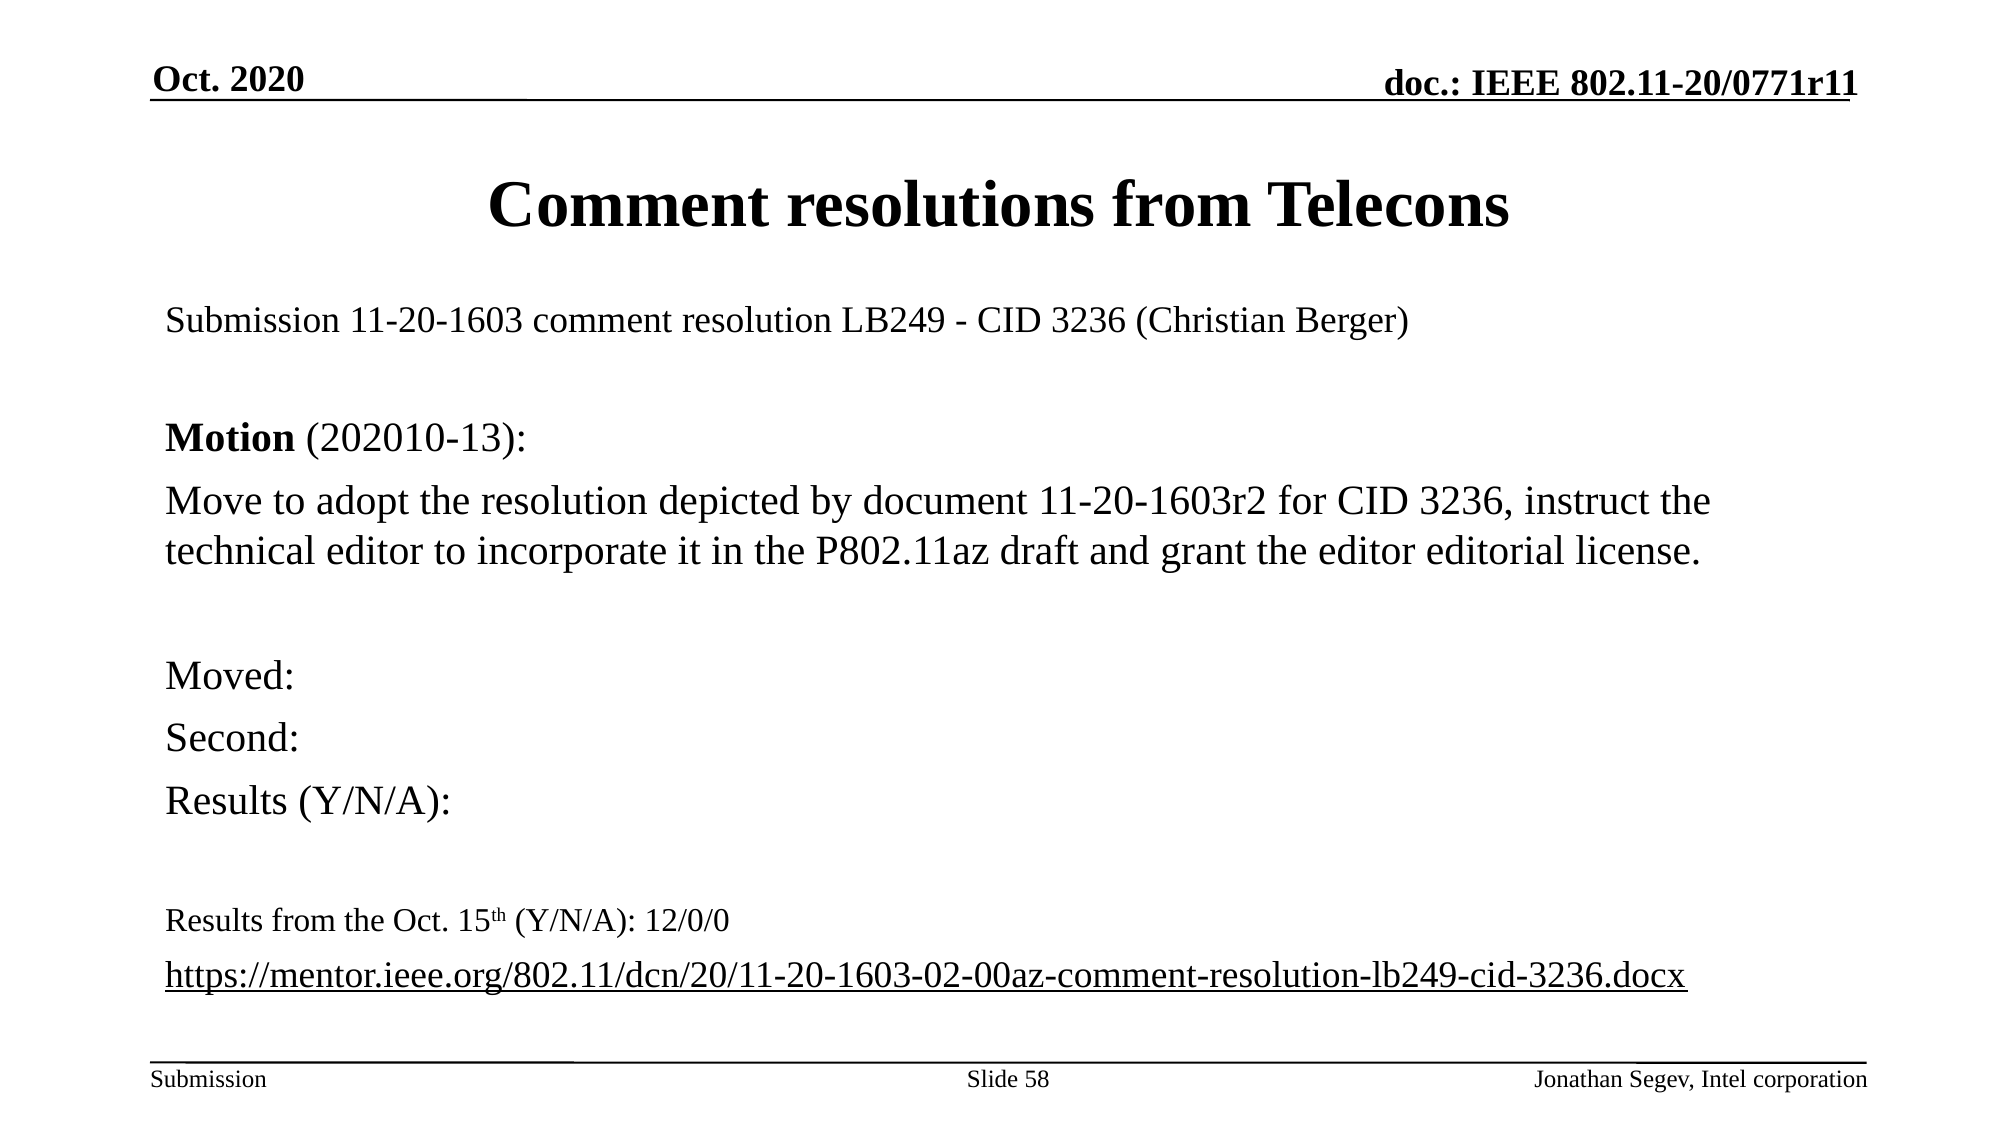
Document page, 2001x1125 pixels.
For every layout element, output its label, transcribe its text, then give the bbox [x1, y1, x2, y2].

footer Jonathan Segev, Intel corporation [1171, 1061, 1869, 1093]
slide_number Slide 58 [950, 1061, 1067, 1123]
list Submission 11-20-1603 comment resolution LB249 - CID 3236 (Christian Berger) Motion (202010-13): Move to adopt the resolution depicted by document 11-20-1603r2 for CID 3236, instruct the technical editor to incorporate it in the P802.11az draft and grant the editor editorial license. Moved: Second: Results (Y/N/A): Results from the Oct. 15th (Y/N/A): 12/0/0 https://mentor.ieee.org/802.11/dcn/20/11-20-1603-02-00az-comment-resolution-lb249-cid-3236.docx [149, 286, 1850, 1000]
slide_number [152, 54, 563, 100]
title Comment resolutions from Telecons [149, 112, 1850, 286]
